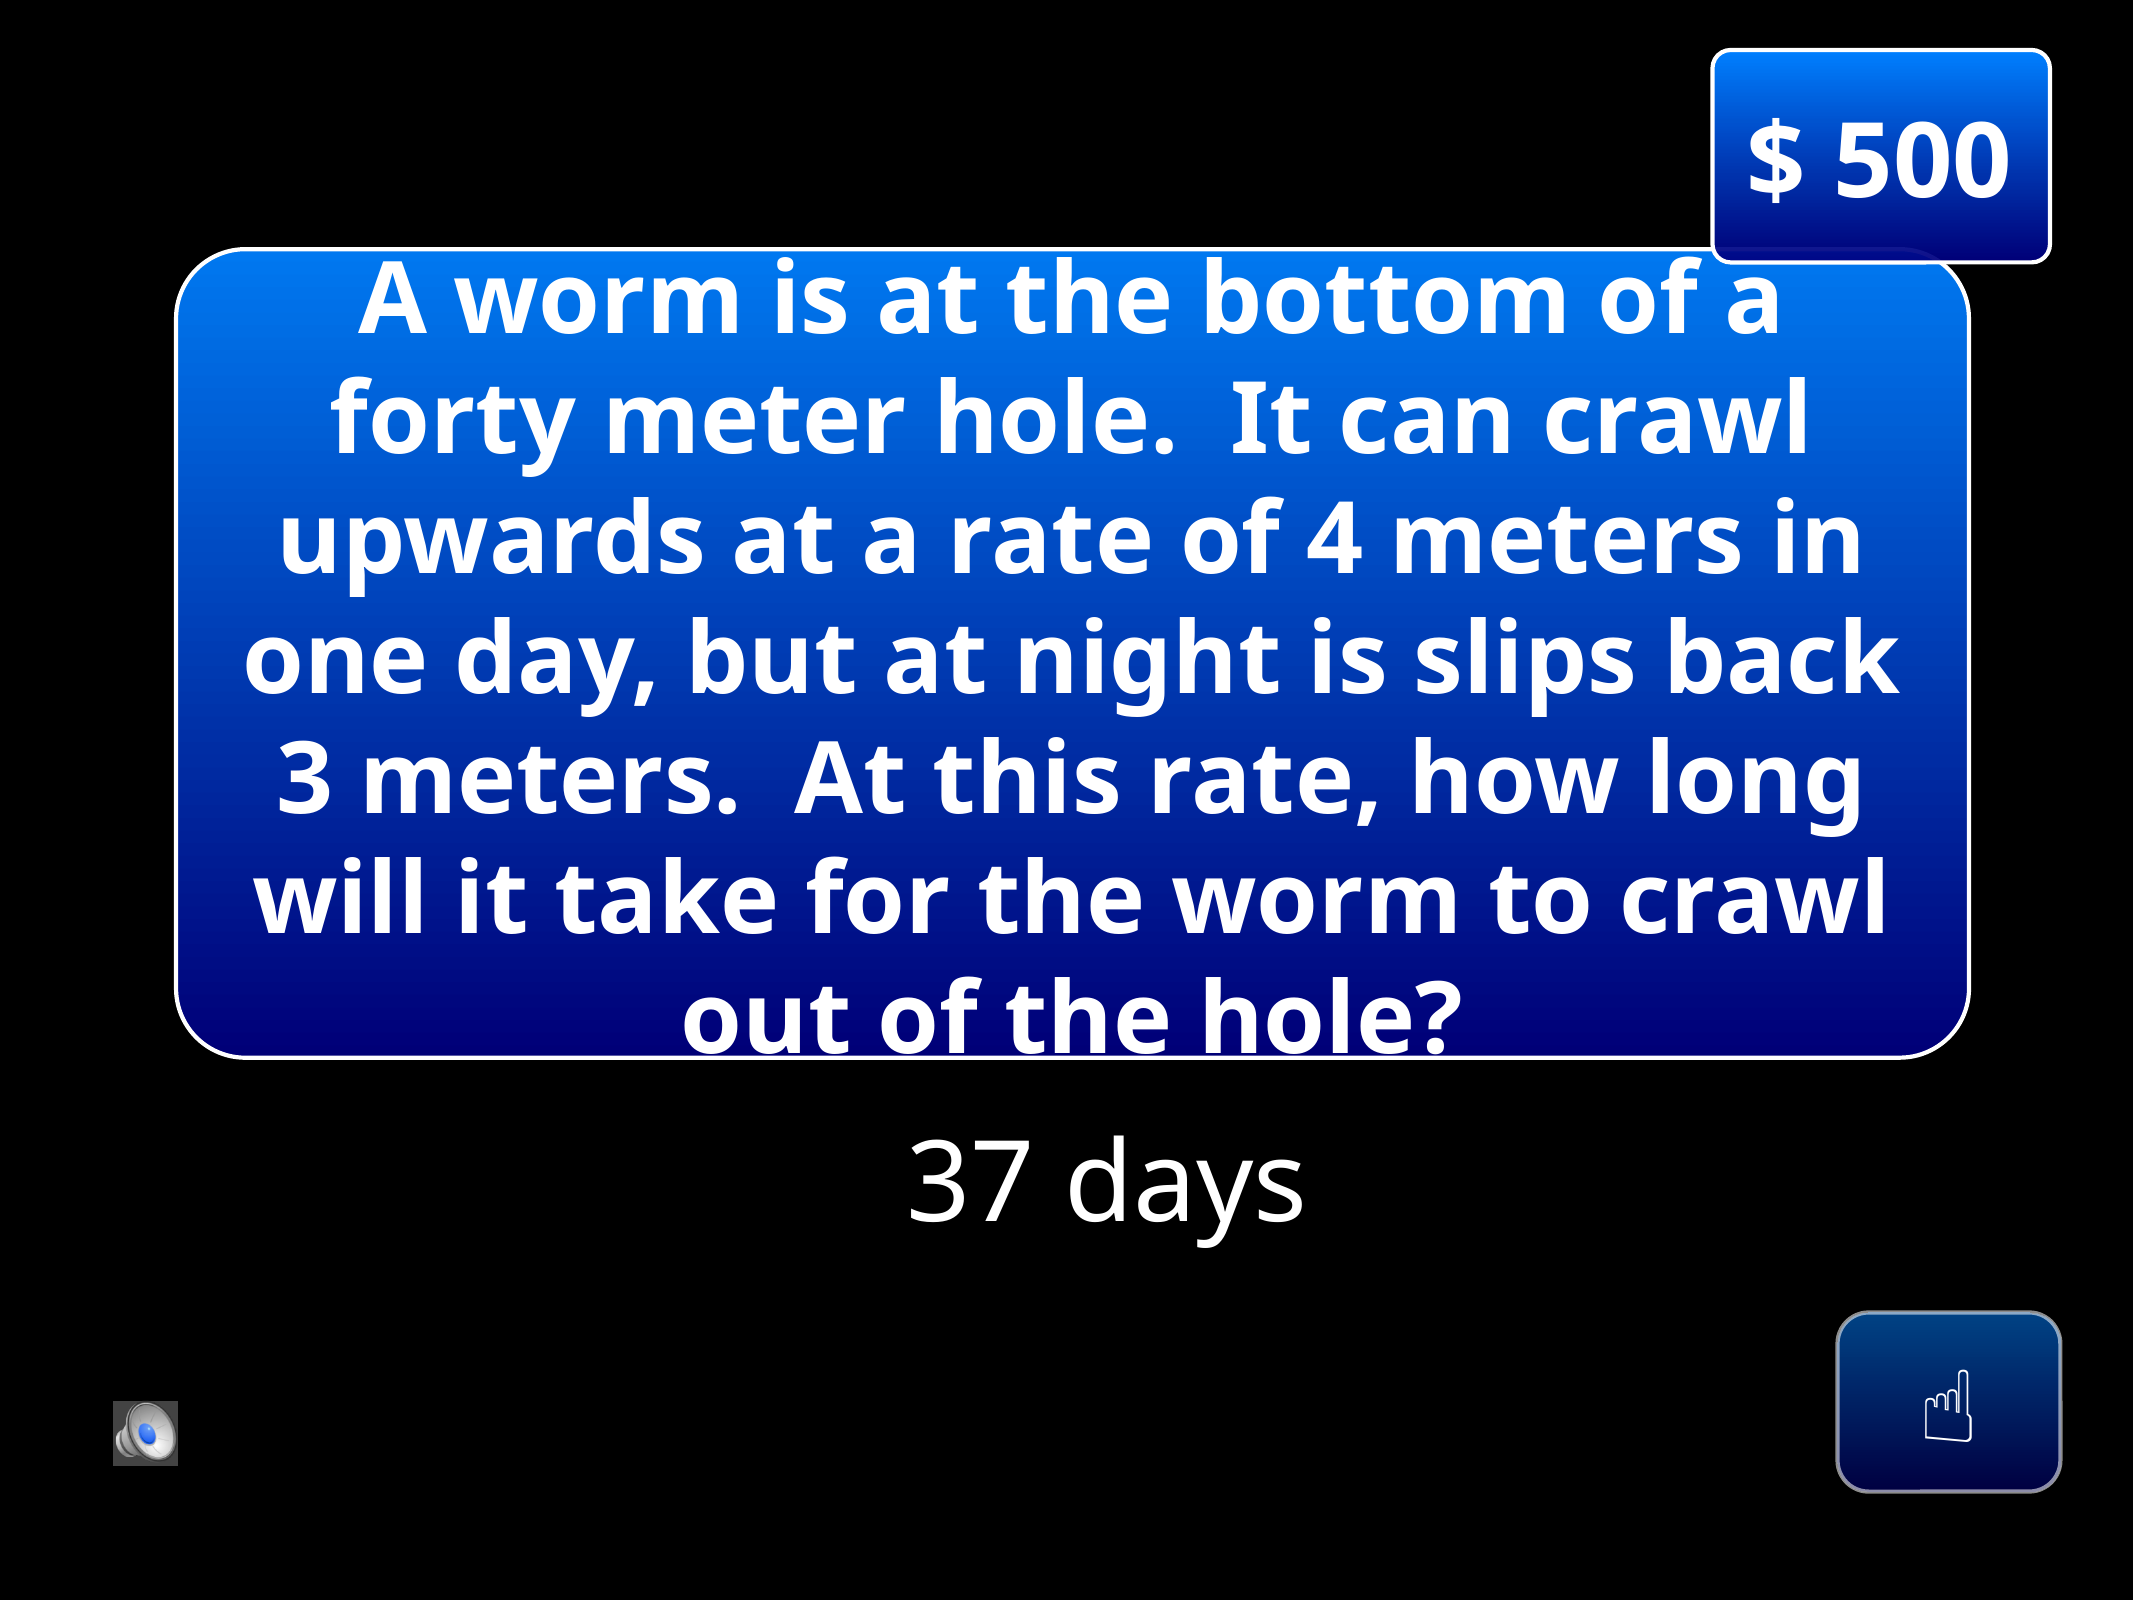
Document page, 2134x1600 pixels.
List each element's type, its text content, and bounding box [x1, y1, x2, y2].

text_box $ 500 [1712, 49, 2050, 263]
text_box A worm is at the bottom of a forty meter hole. It can crawl upwards at a rate of 4 meters in one day, but at night is slips back 3 meters. At this rate, how long will it take for the worm to crawl out of the hole? [176, 249, 1970, 1058]
picture [112, 1399, 180, 1467]
text_box ☝ [1837, 1312, 2061, 1492]
list 37 days [222, 1139, 1941, 1232]
